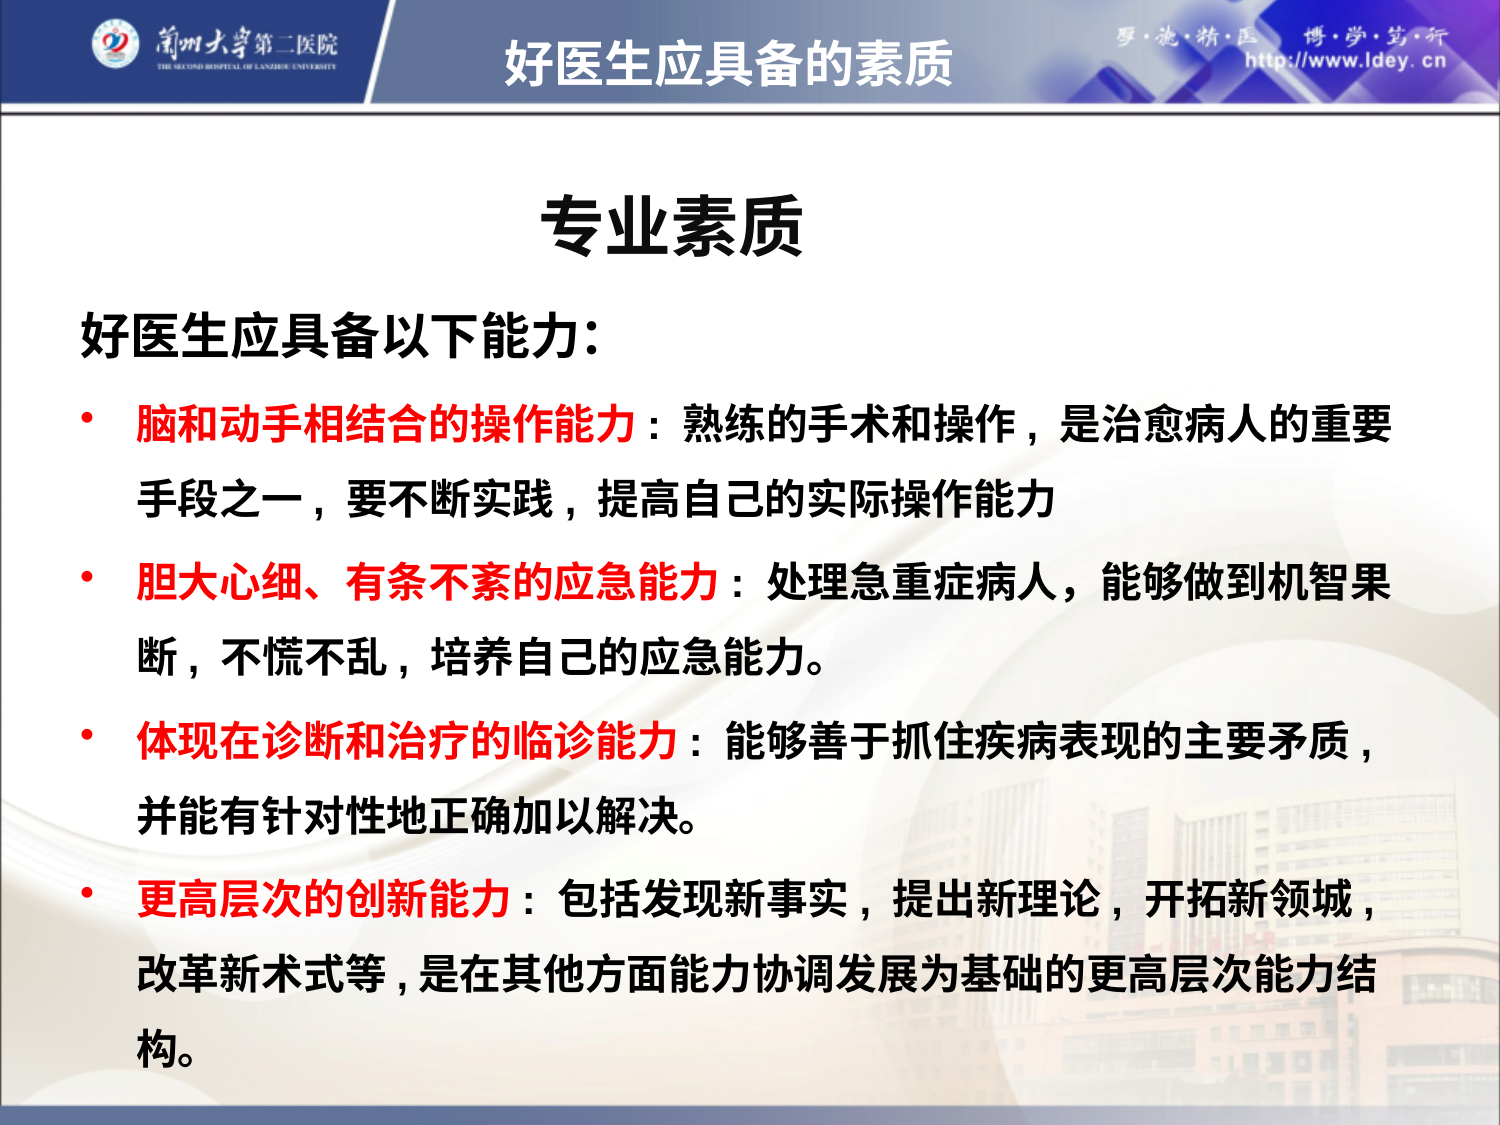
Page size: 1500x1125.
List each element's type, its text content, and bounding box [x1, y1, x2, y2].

picture [0, 0, 1500, 1125]
text_box 好医生应具备的素质 [489, 0, 970, 101]
list 专业素质 好医生应具备以下能力： 脑和动手相结合的操作能力: 熟练的手术和操作, 是治愈病人的重要手段之一, 要不断实践, 提高自己的实际操作能力 胆大心细、有条不紊的应急能力: 处理急重症病人，能够做到机智果断, 不慌不乱, 培养自己的应急能力。 体现在诊断和治疗的临诊能力: 能够善于抓住疾病表现的主要矛质, 并能有针对性地正确加以解决。 更高层次的创新能力: 包括发现新事实, 提出新理论, 开拓新领城, 改革新术式等,是在其他方面能力协调发展为基础的更高层次能力结构。 [64, 136, 1438, 880]
